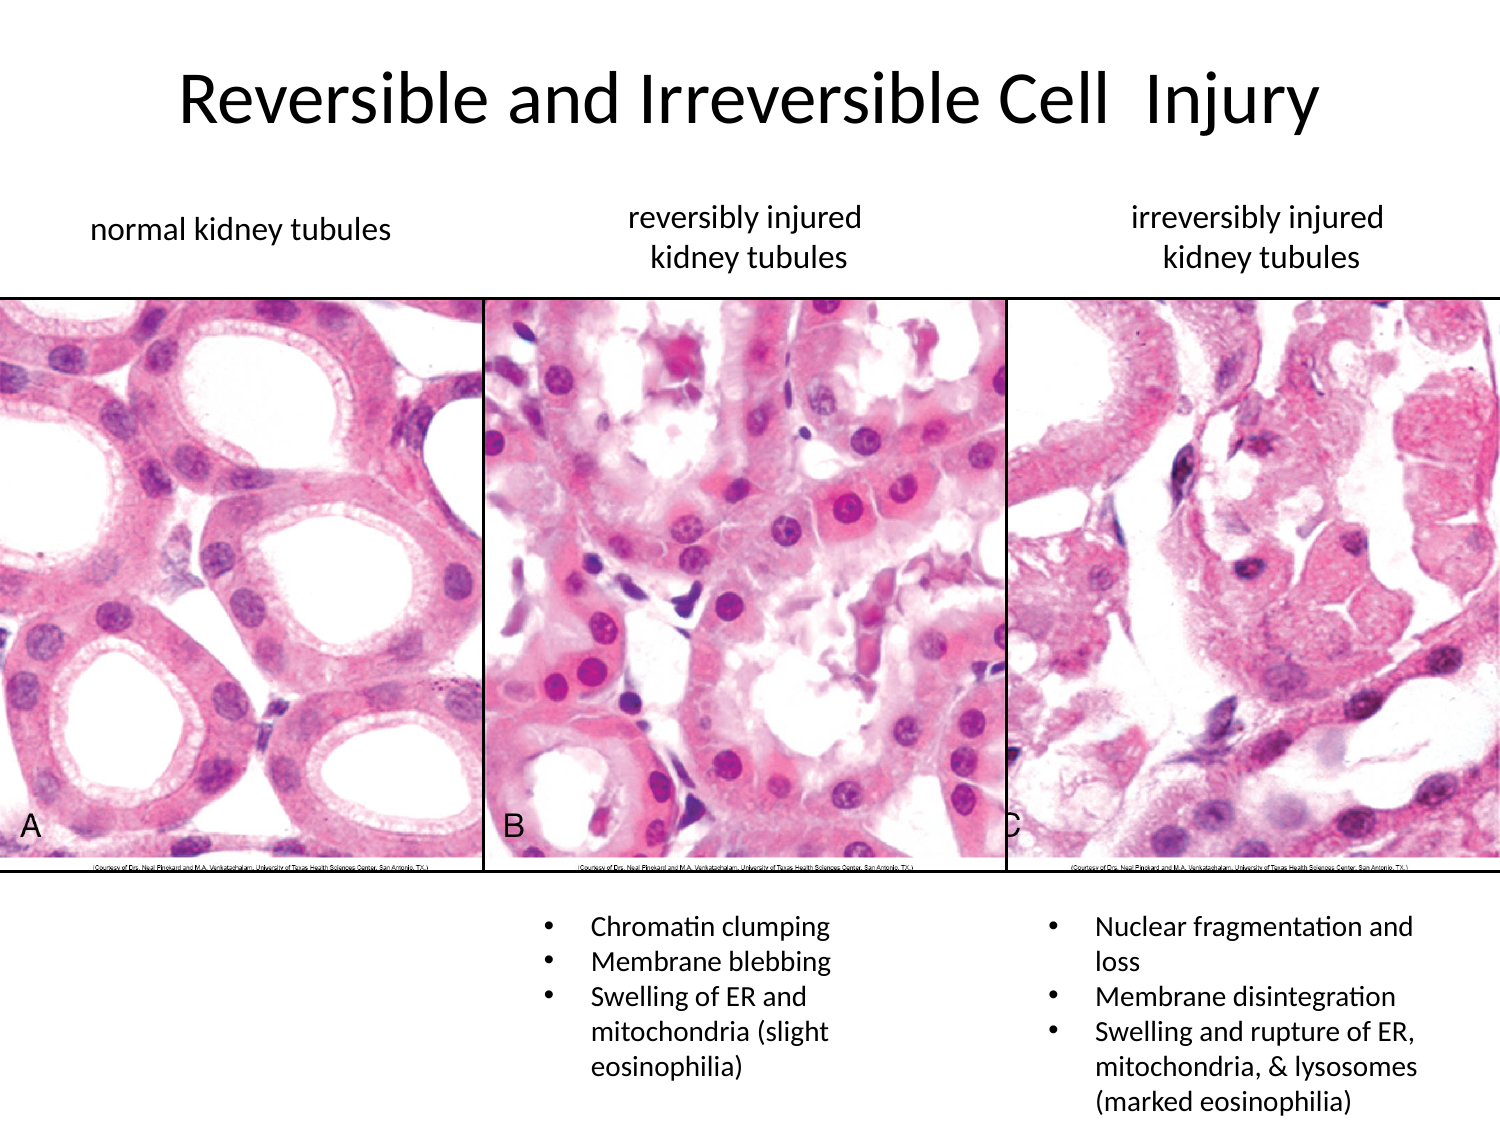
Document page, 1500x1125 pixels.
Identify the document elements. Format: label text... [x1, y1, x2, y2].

text_box reversibly injured kidney tubules [613, 187, 878, 282]
text_box normal kidney tubules [75, 199, 407, 255]
text_box irreversibly injured kidney tubules [1116, 187, 1400, 282]
text_box Nuclear fragmentation and loss Membrane disintegration Swelling and rupture of ER, mitochondria, & lysosomes (marked eosinophilia) [1033, 899, 1475, 1125]
text_box Chromatin clumping Membrane blebbing Swelling of ER and mitochondria (slight eosinophilia) [529, 899, 971, 1090]
title Reversible and Irreversible Cell Injury [0, 0, 1500, 188]
picture [0, 299, 1500, 871]
